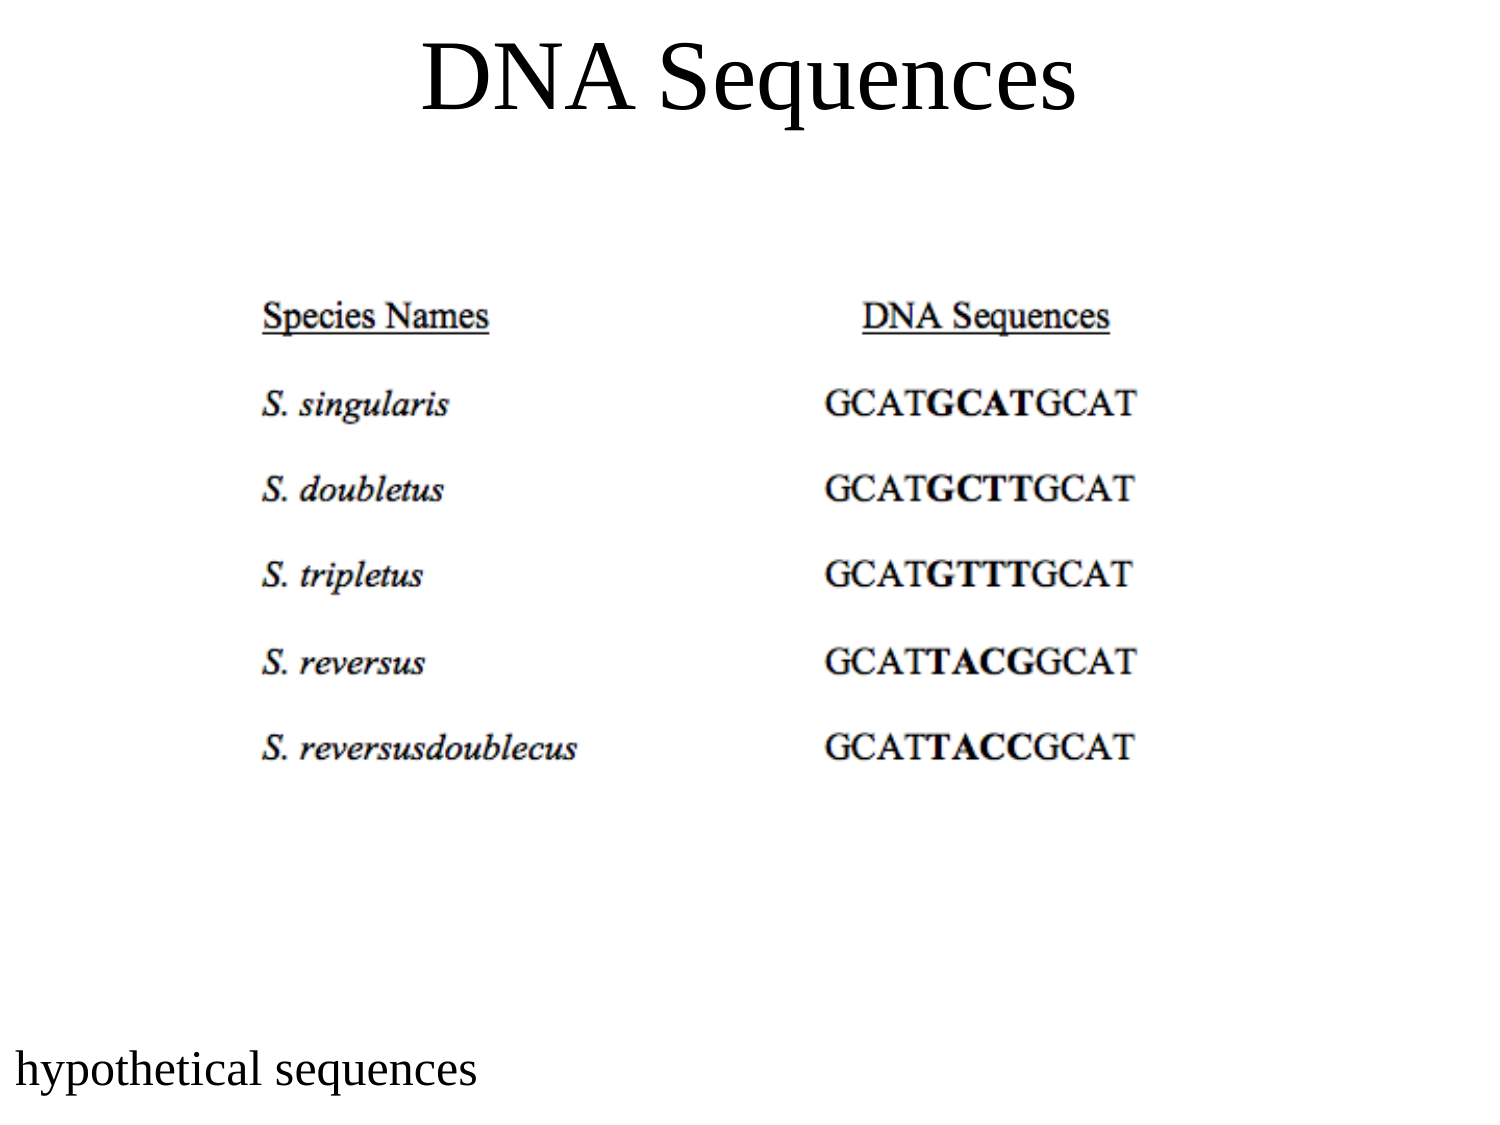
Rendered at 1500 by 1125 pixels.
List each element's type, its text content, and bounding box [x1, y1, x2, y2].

picture [218, 264, 1195, 784]
text_box DNA Sequences [0, 1, 1500, 137]
title hypothetical sequences [0, 1033, 576, 1097]
